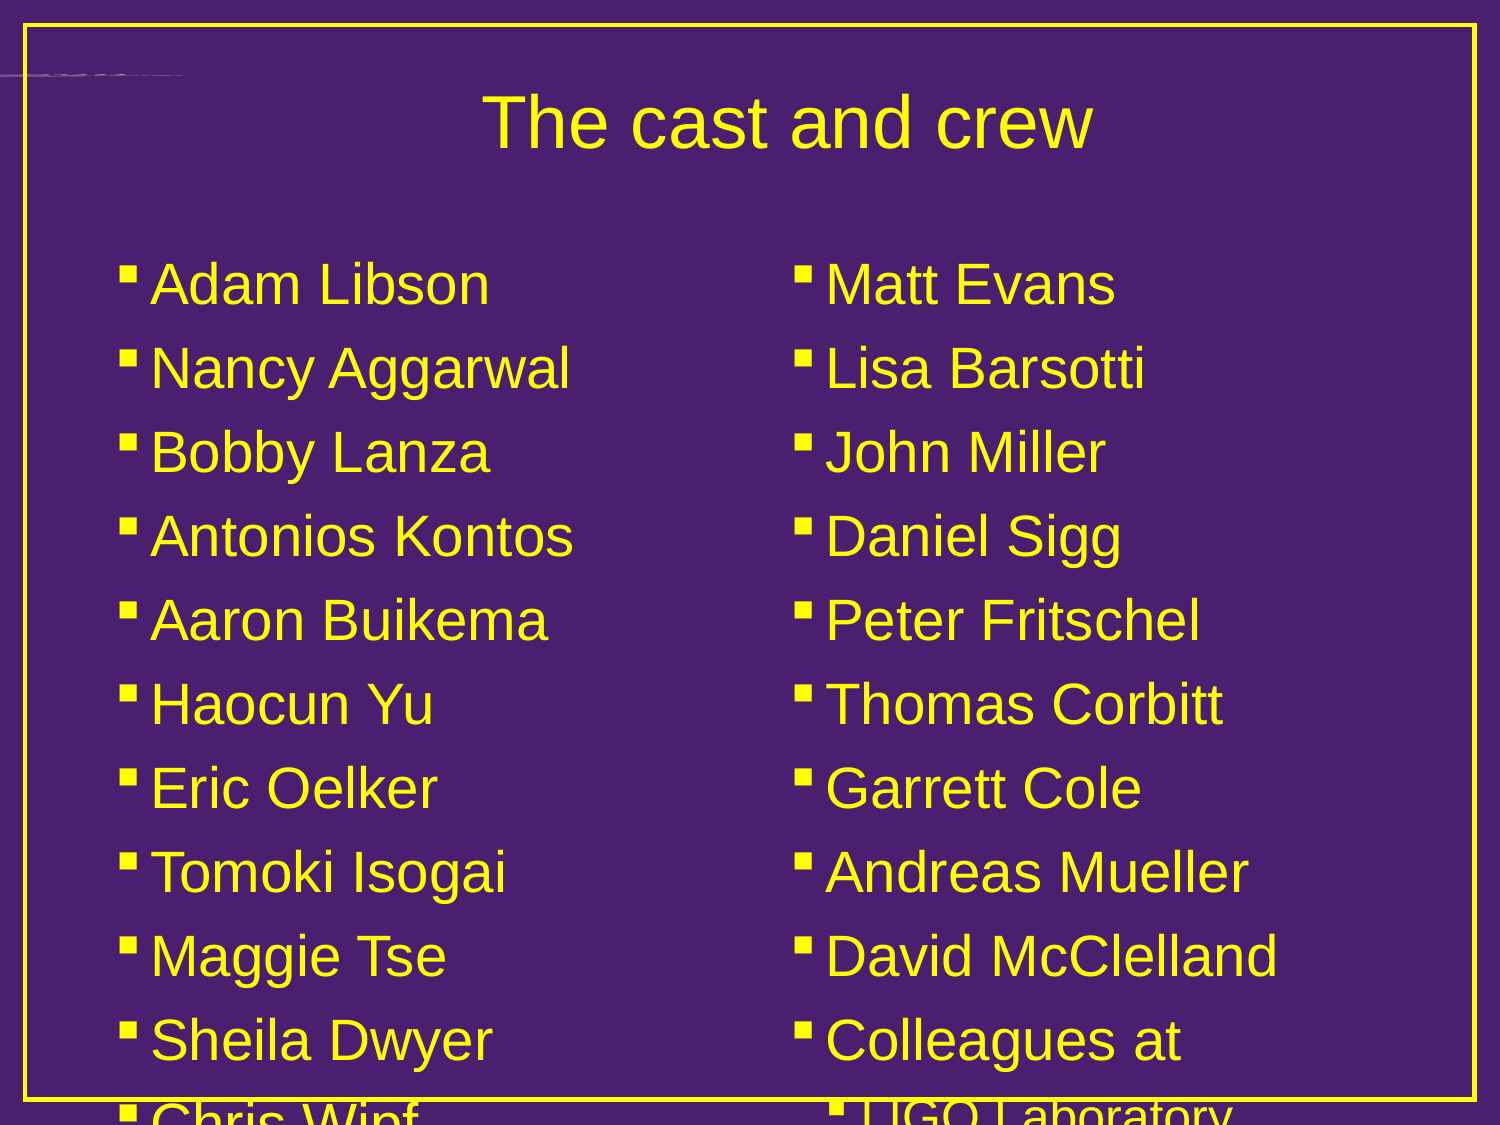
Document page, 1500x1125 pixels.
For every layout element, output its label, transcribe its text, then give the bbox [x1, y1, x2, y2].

picture [0, 73, 188, 78]
text_box Matt Evans Lisa Barsotti John Miller Daniel Sigg Peter Fritschel Thomas Corbitt Garrett Cole Andreas Mueller David McClelland Colleagues at LIGO Laboratory LIGO Scientific Collaboration [774, 224, 1425, 1050]
text_box Adam Libson Nancy Aggarwal Bobby Lanza Antonios Kontos Aaron Buikema Haocun Yu Eric Oelker Tomoki Isogai Maggie Tse Sheila Dwyer Chris Wipf Tim Bodiya [99, 224, 750, 1050]
text_box The cast and crew [212, 37, 1363, 200]
